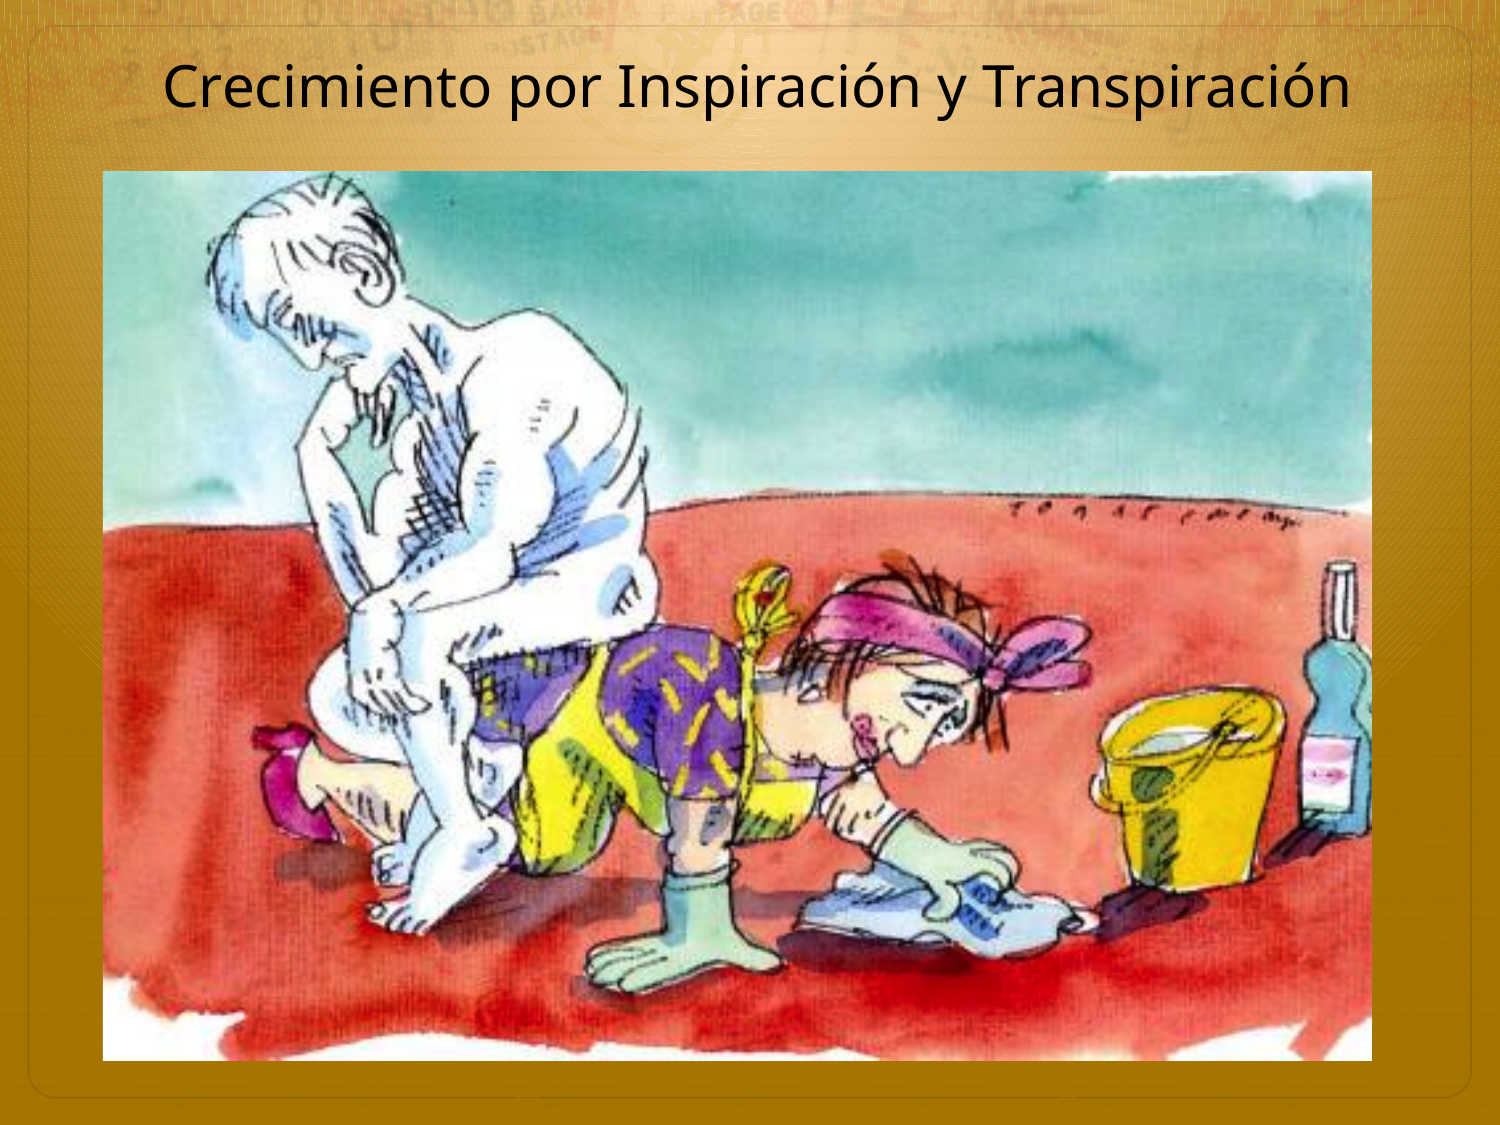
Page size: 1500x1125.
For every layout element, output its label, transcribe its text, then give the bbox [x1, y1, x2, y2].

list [102, 170, 1373, 1061]
title Crecimiento por Inspiración y Transpiración [127, 46, 1372, 123]
picture [0, 0, 1500, 1125]
